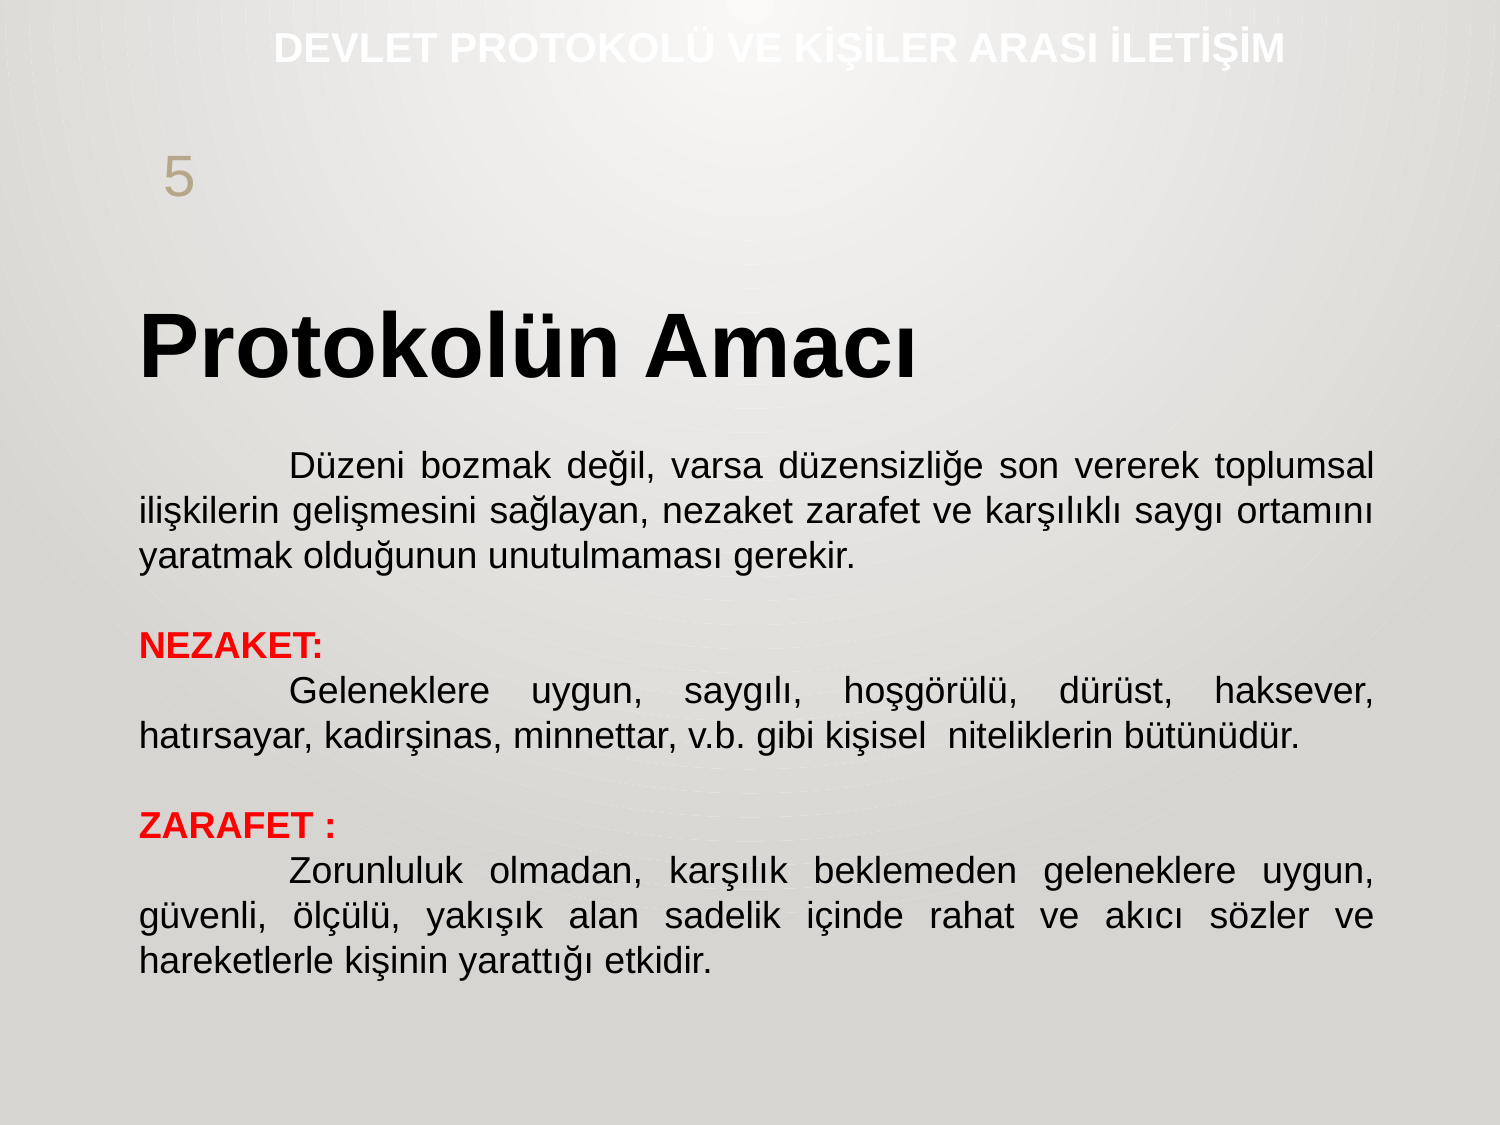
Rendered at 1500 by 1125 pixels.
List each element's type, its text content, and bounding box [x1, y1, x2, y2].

text_box Protokolün Amacı Düzeni bozmak değil, varsa düzensizliğe son vererek toplumsal ilişkilerin gelişmesini sağlayan, nezaket zarafet ve karşılıklı saygı ortamını yaratmak olduğunun unutulmaması gerekir. NEZAKET: Geleneklere uygun, saygılı, hoşgörülü, dürüst, haksever, hatırsayar, kadirşinas, minnettar, v.b. gibi kişisel niteliklerin bütünüdür. ZARAFET : Zorunluluk olmadan, karşılık beklemeden geleneklere uygun, güvenli, ölçülü, yakışık alan sadelik içinde rahat ve akıcı sözler ve hareketlerle kişinin yarattığı etkidir. [123, 278, 1390, 989]
slide_number 5 [80, 131, 211, 214]
title DEVLET PROTOKOLÜ VE KİŞİLER ARASI İLETİŞİM [147, 19, 1412, 173]
